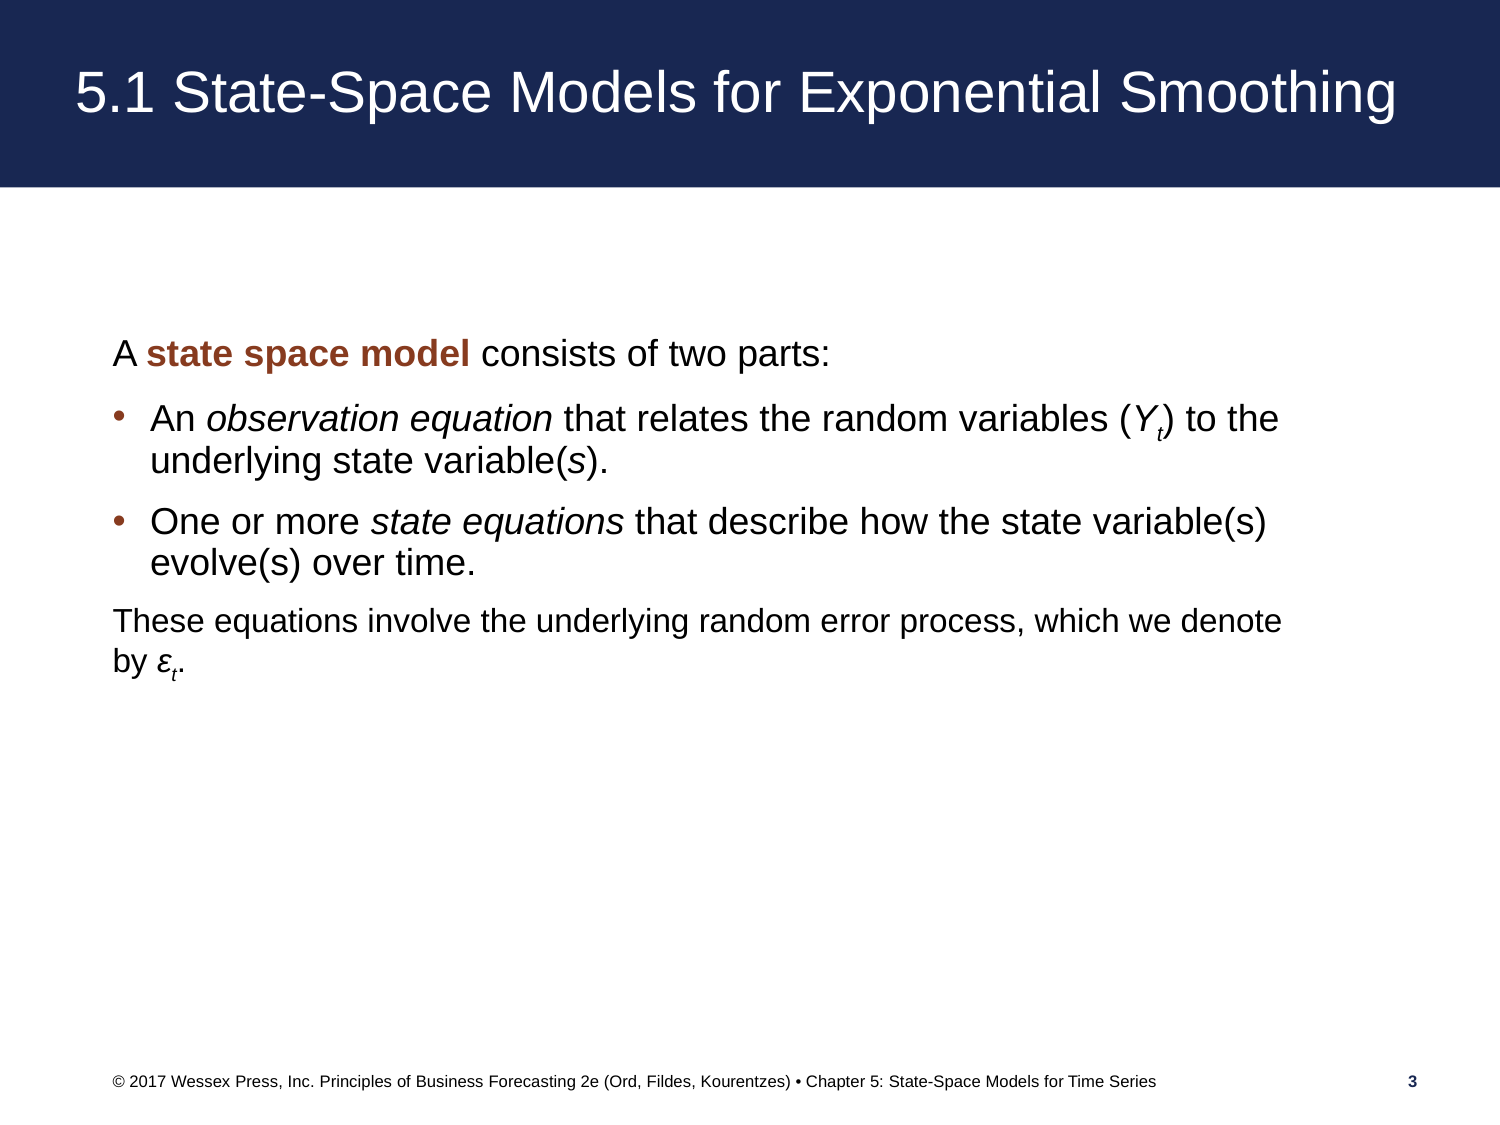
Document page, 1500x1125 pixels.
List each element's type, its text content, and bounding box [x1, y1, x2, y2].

slide_number © 2017 Wessex Press, Inc. Principles of Business Forecasting 2e (Ord, Fildes, Kourentzes) • Chapter 5: State-Space Models for Time Series [112, 1065, 1333, 1096]
title 5.1 State-Space Models for Exponential Smoothing [0, 0, 1500, 188]
list A state space model consists of two parts: An observation equation that relates the random variables (Yt) to the underlying state variable(s). One or more state equations that describe how the state variable(s) evolve(s) over time. These equations involve the underlying random error process, which we denote by εt. [112, 243, 1315, 1014]
slide_number 3 [1350, 1065, 1418, 1096]
